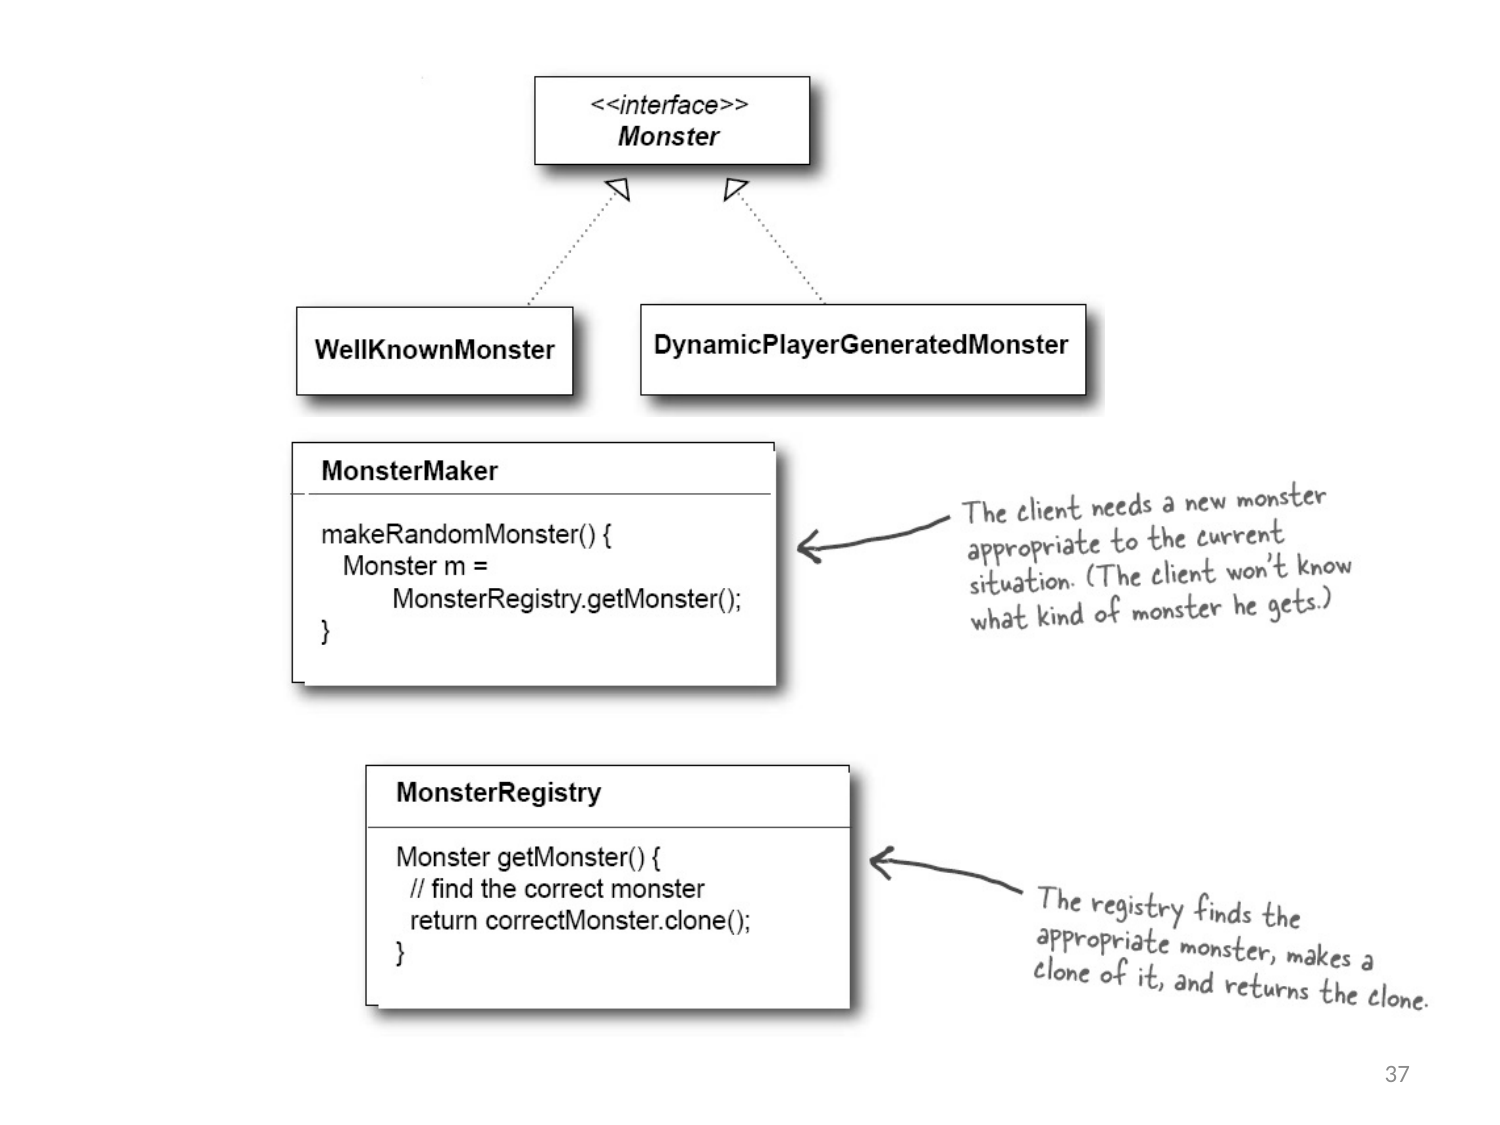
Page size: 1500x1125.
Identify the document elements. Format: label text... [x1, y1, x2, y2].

slide_number 37 [1074, 1051, 1425, 1103]
picture [274, 54, 1441, 1043]
